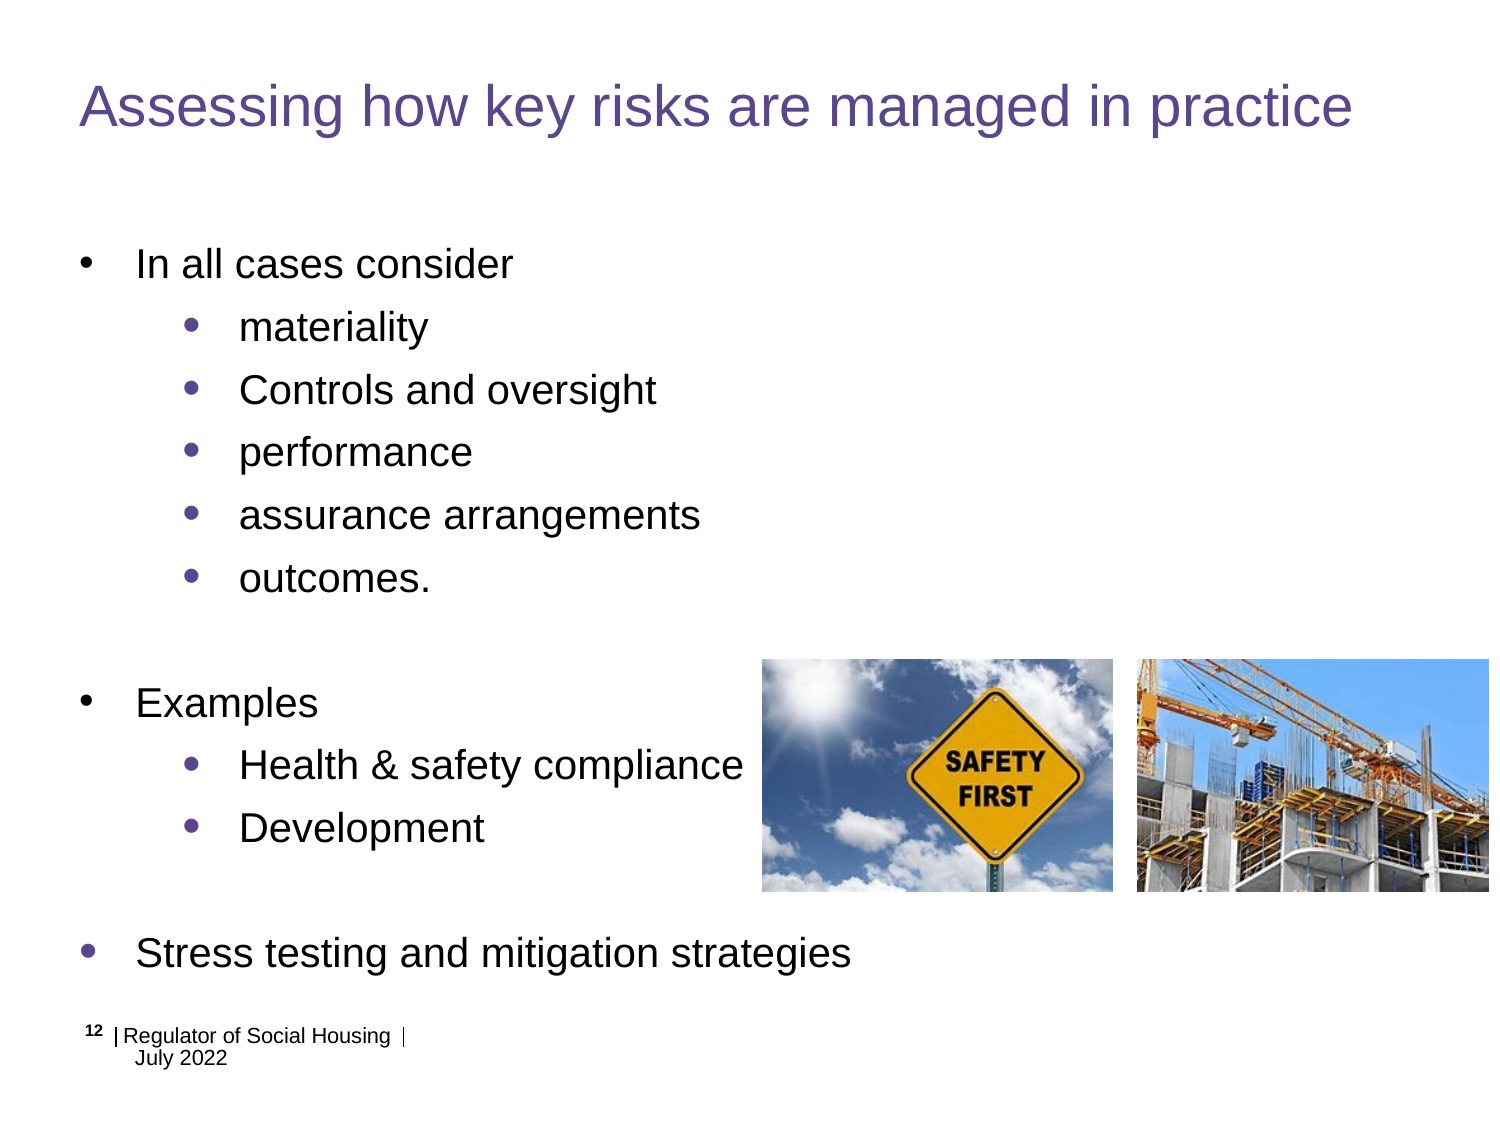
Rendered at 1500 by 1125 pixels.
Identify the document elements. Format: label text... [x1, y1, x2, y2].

picture [1137, 659, 1489, 892]
list In all cases consider materiality Controls and oversight performance assurance arrangements outcomes. Examples Health & safety compliance Development Stress testing and mitigation strategies [79, 237, 924, 993]
title Assessing how key risks are managed in practice [79, 76, 1411, 195]
slide_number 12 [79, 1021, 110, 1040]
footer Regulator of Social Housing July 2022 [123, 1021, 398, 1040]
picture [762, 659, 1113, 892]
